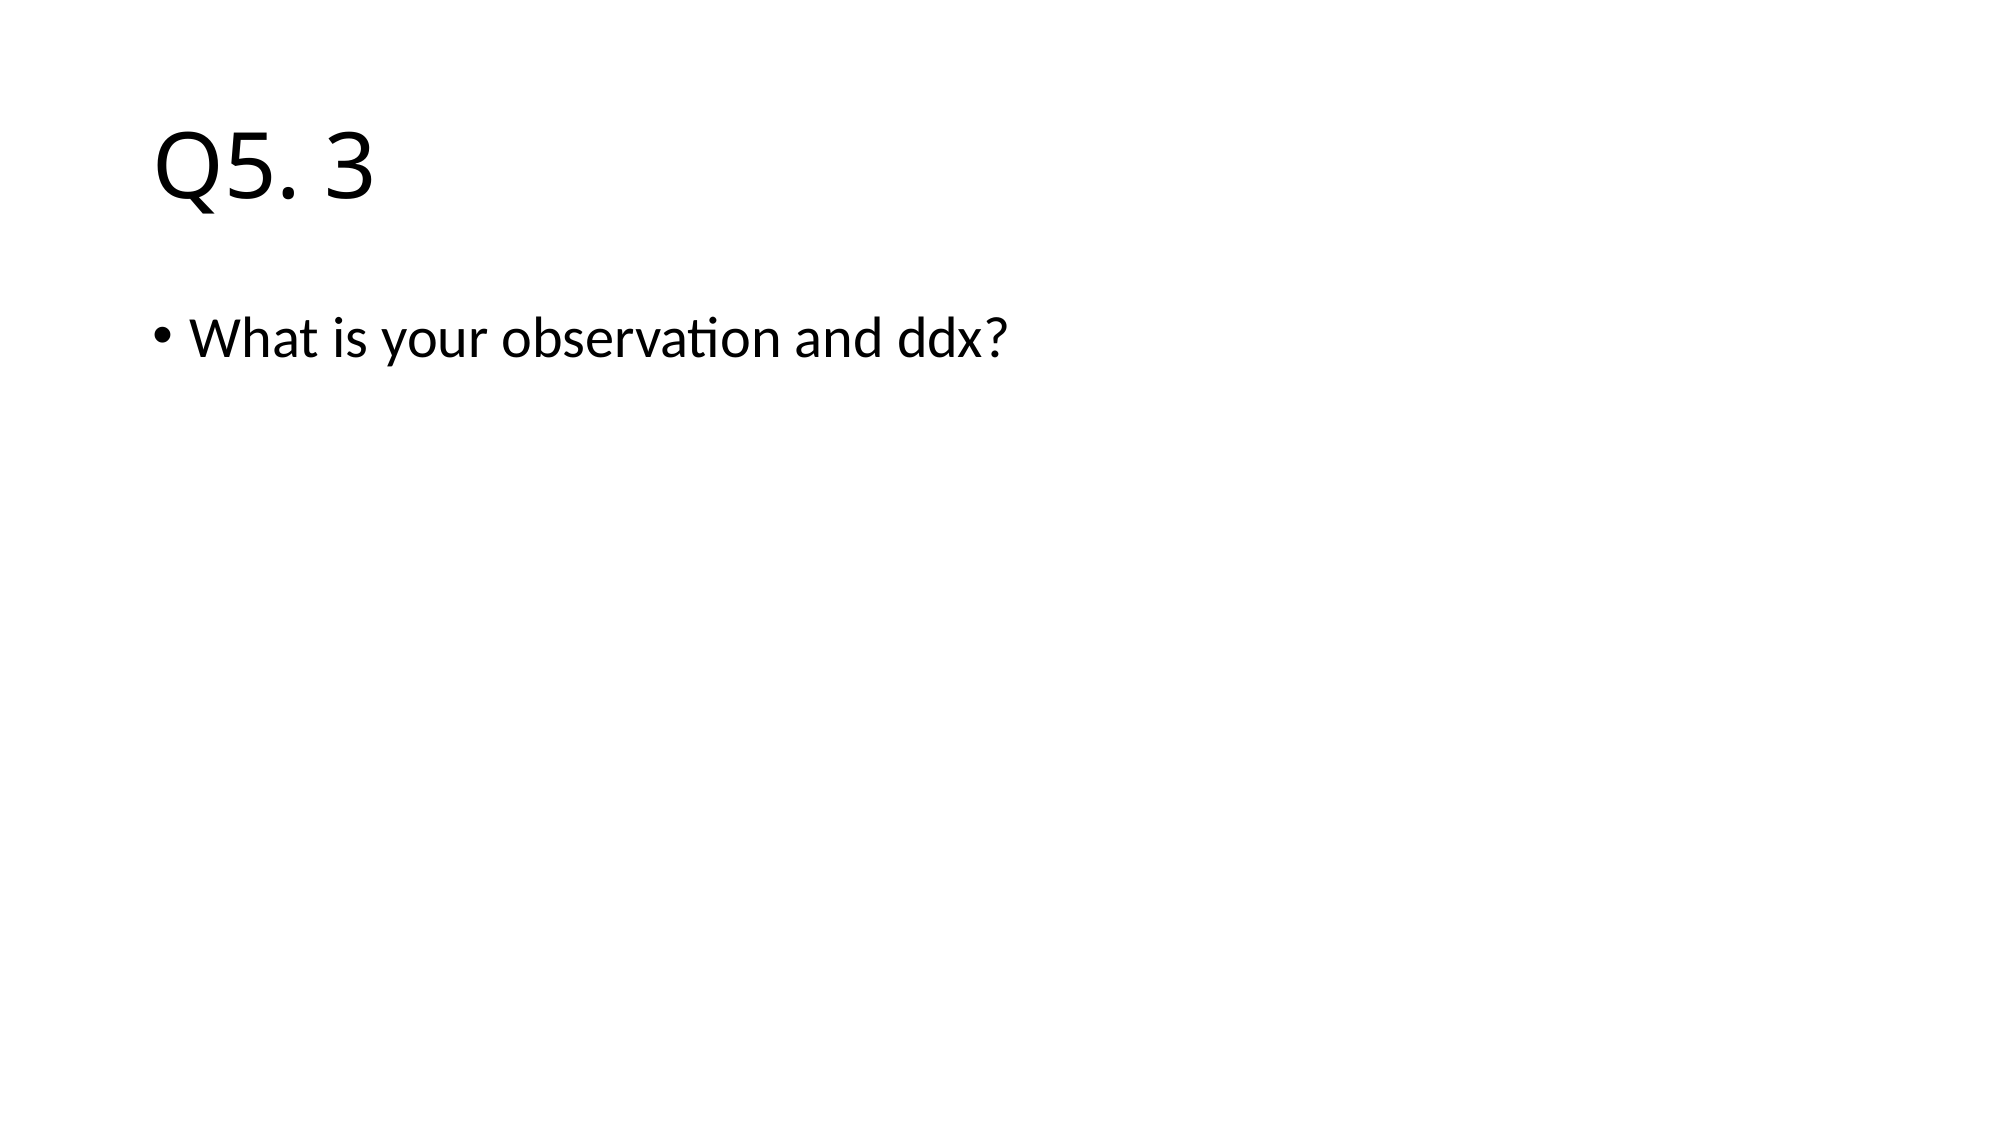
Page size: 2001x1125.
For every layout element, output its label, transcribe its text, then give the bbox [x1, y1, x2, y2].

title Q5. 3 [137, 59, 1863, 278]
list What is your observation and ddx? [137, 299, 1863, 1014]
